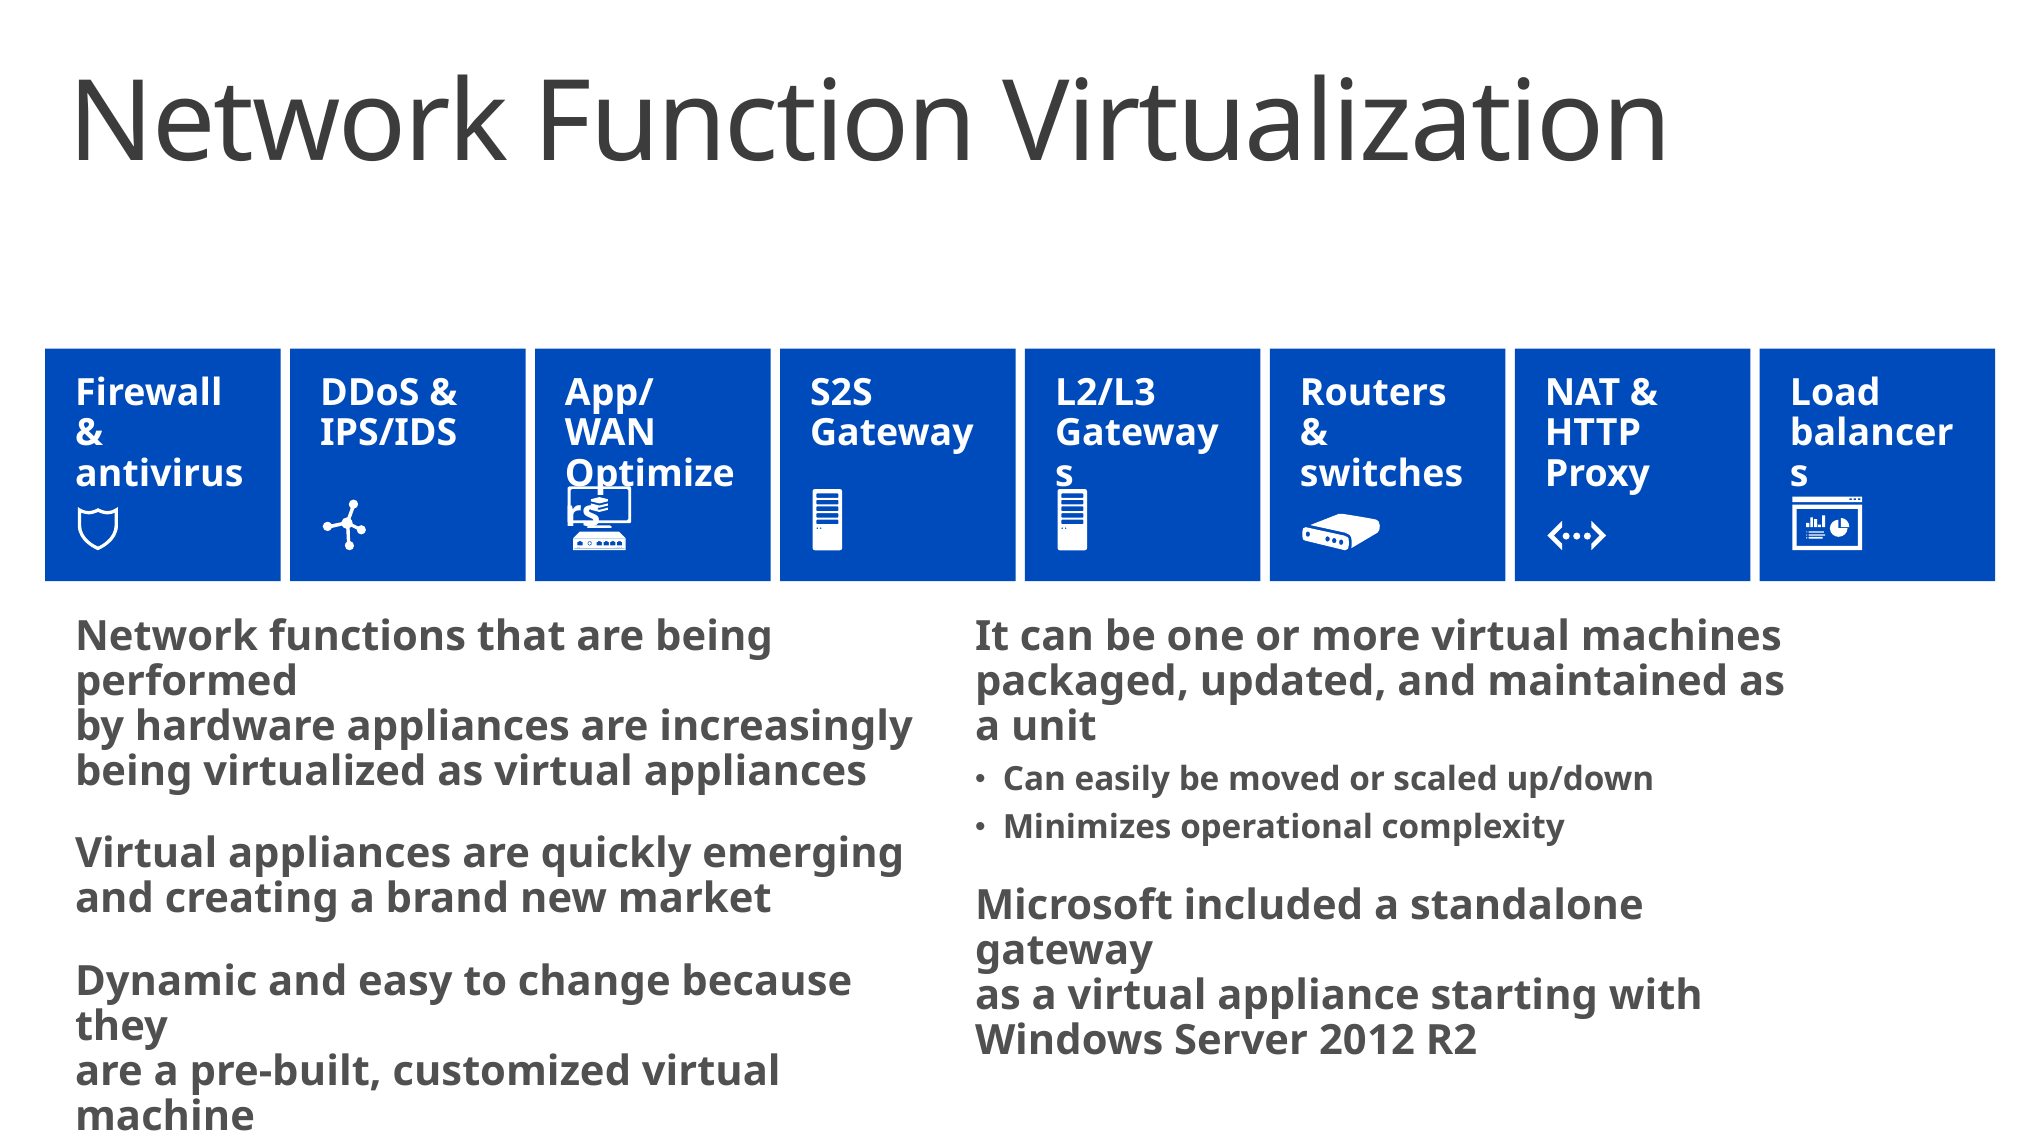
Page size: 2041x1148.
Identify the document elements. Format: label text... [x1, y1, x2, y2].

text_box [1024, 348, 1261, 582]
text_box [1269, 348, 1506, 582]
title Network Function Virtualization [45, 48, 1996, 199]
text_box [44, 348, 281, 582]
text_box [1759, 348, 1996, 582]
list Network functions that are being performed by hardware appliances are increasingly being virtualized as virtual appliances Virtual appliances are quickly emerging and creating a brand new market Dynamic and easy to change because they are a pre-built, customized virtual machine [45, 590, 946, 1148]
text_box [534, 348, 771, 582]
text_box It can be one or more virtual machines packaged, updated, and maintained as a unit Can easily be moved or scaled up/down Minimizes operational complexity Microsoft included a standalone gateway as a virtual appliance starting with Windows Server 2012 R2 [945, 590, 1845, 1088]
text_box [779, 348, 1016, 582]
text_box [1514, 348, 1751, 582]
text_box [289, 348, 526, 582]
